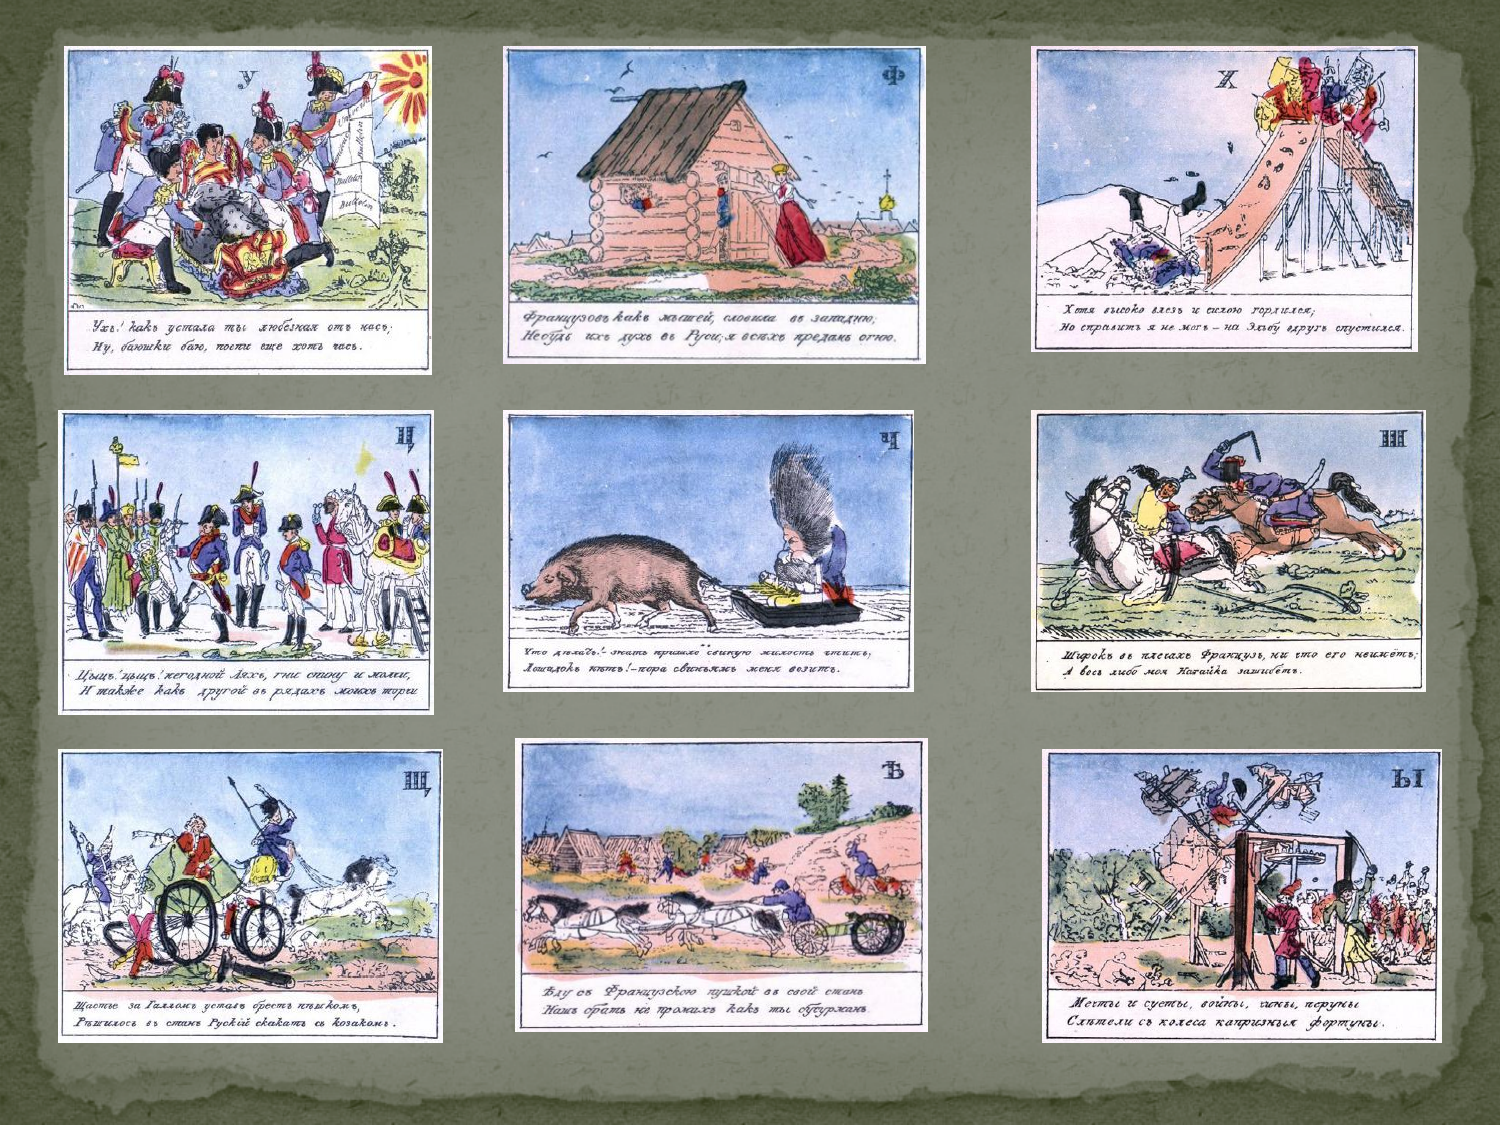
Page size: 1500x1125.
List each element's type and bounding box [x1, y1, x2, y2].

list [67, 49, 430, 373]
picture [503, 46, 926, 364]
picture [1042, 749, 1442, 1043]
picture [515, 738, 928, 1032]
picture [58, 749, 443, 1043]
picture [503, 410, 914, 692]
picture [1031, 410, 1426, 692]
picture [1031, 46, 1418, 352]
picture [58, 410, 434, 715]
